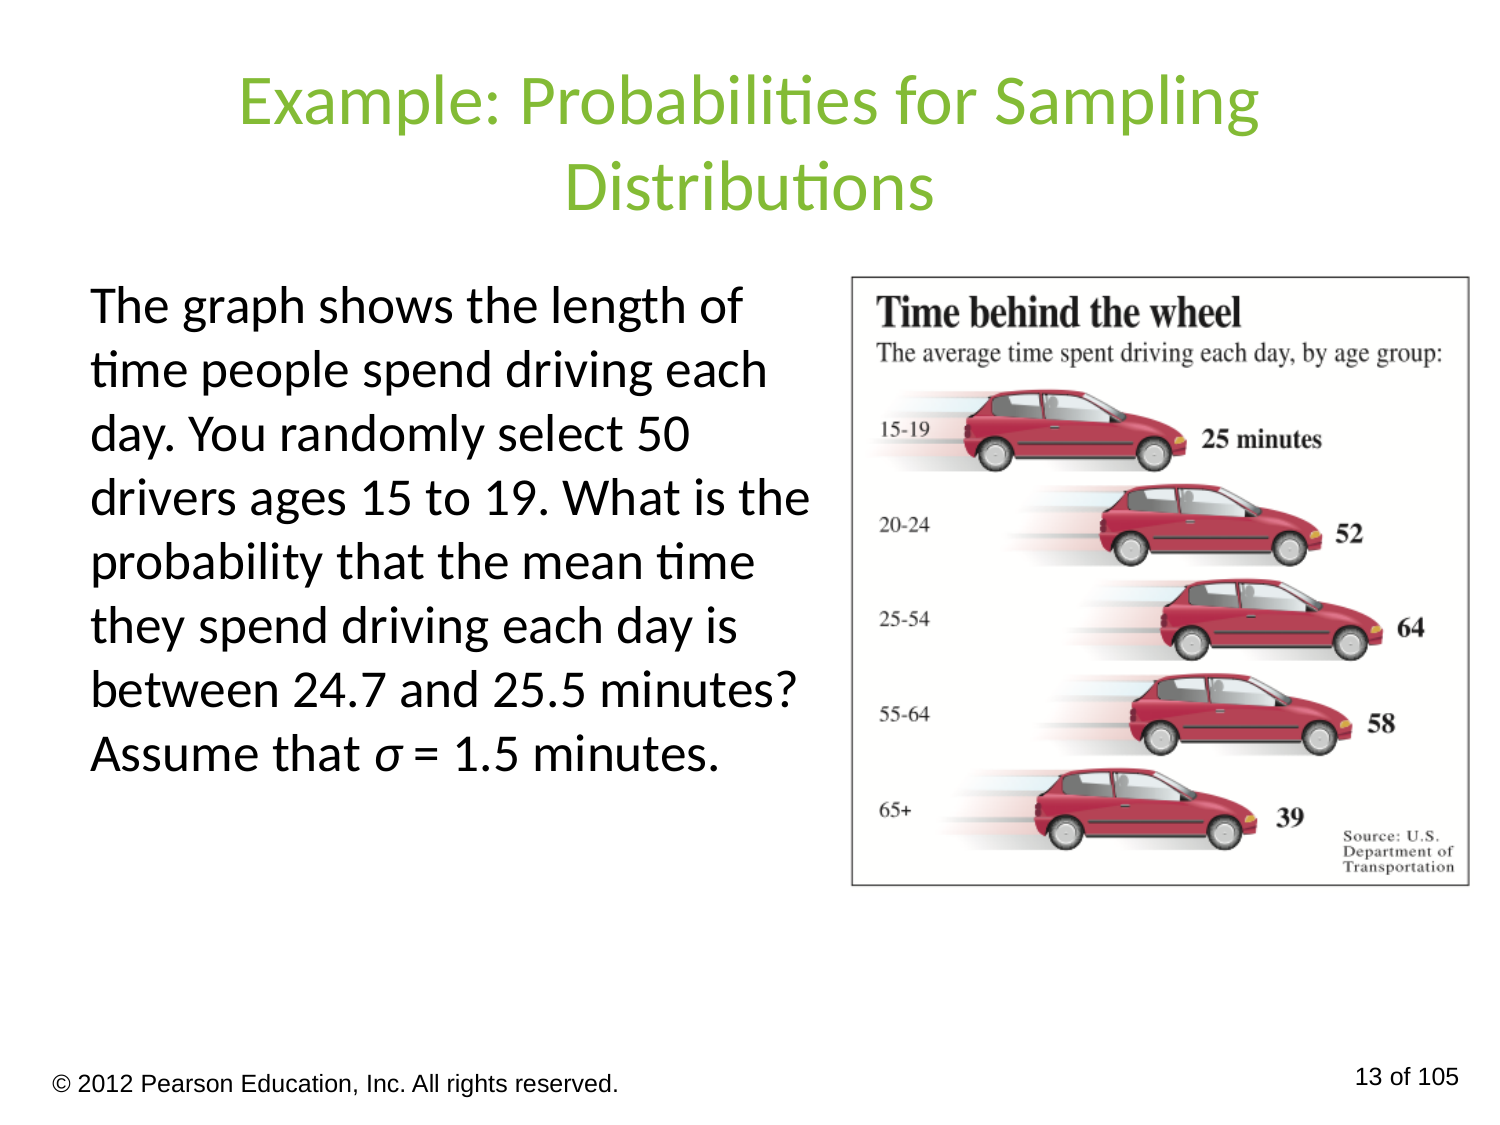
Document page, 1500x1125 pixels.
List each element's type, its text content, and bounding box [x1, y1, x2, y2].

title Example: Probabilities for Sampling Distributions [75, 45, 1425, 233]
text_box © 2012 Pearson Education, Inc. All rights reserved. [37, 1052, 750, 1113]
text_box 13 of 105 [1124, 1052, 1475, 1113]
picture [849, 274, 1475, 893]
list The graph shows the length of time people spend driving each day. You randomly select 50 drivers ages 15 to 19. What is the probability that the mean time they spend driving each day is between 24.7 and 25.5 minutes? Assume that σ = 1.5 minutes. [75, 262, 850, 838]
